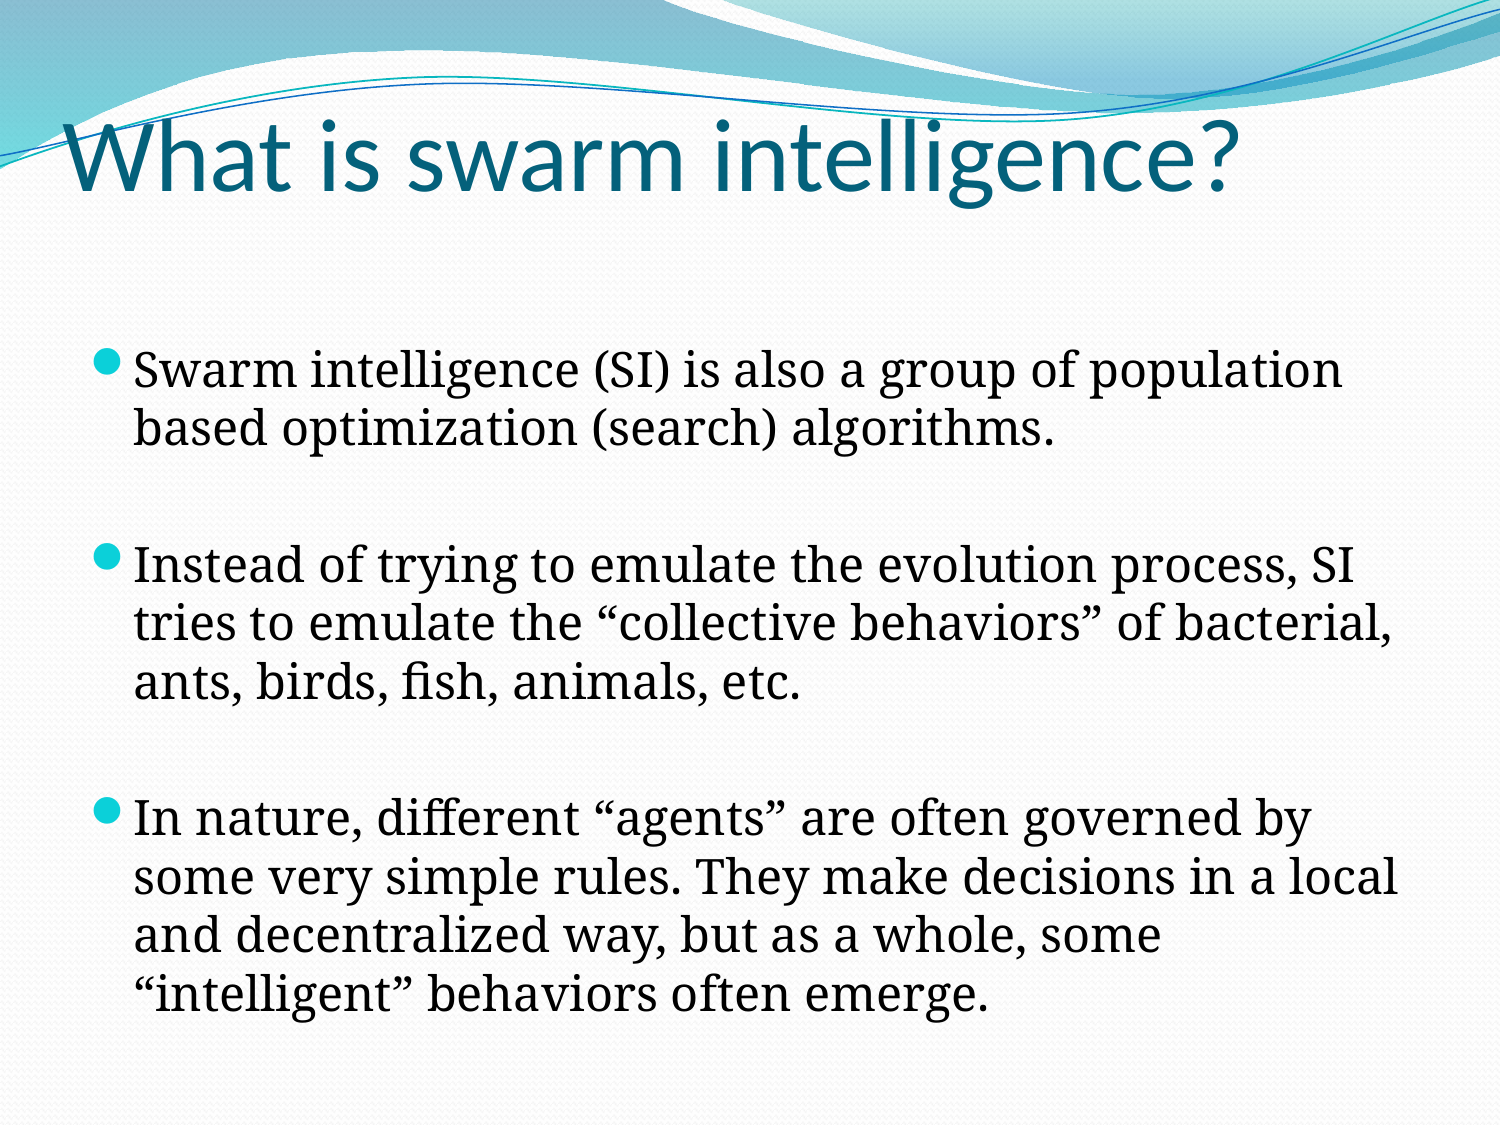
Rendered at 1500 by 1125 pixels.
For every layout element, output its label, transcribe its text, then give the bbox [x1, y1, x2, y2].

title What is swarm intelligence? [62, 24, 1413, 213]
list Swarm intelligence (SI) is also a group of population based optimization (search) algorithms. Instead of trying to emulate the evolution process, SI tries to emulate the “collective behaviors” of bacterial, ants, birds, fish, animals, etc. In nature, different “agents” are often governed by some very simple rules. They make decisions in a local and decentralized way, but as a whole, some “intelligent” behaviors often emerge. [75, 262, 1425, 1038]
